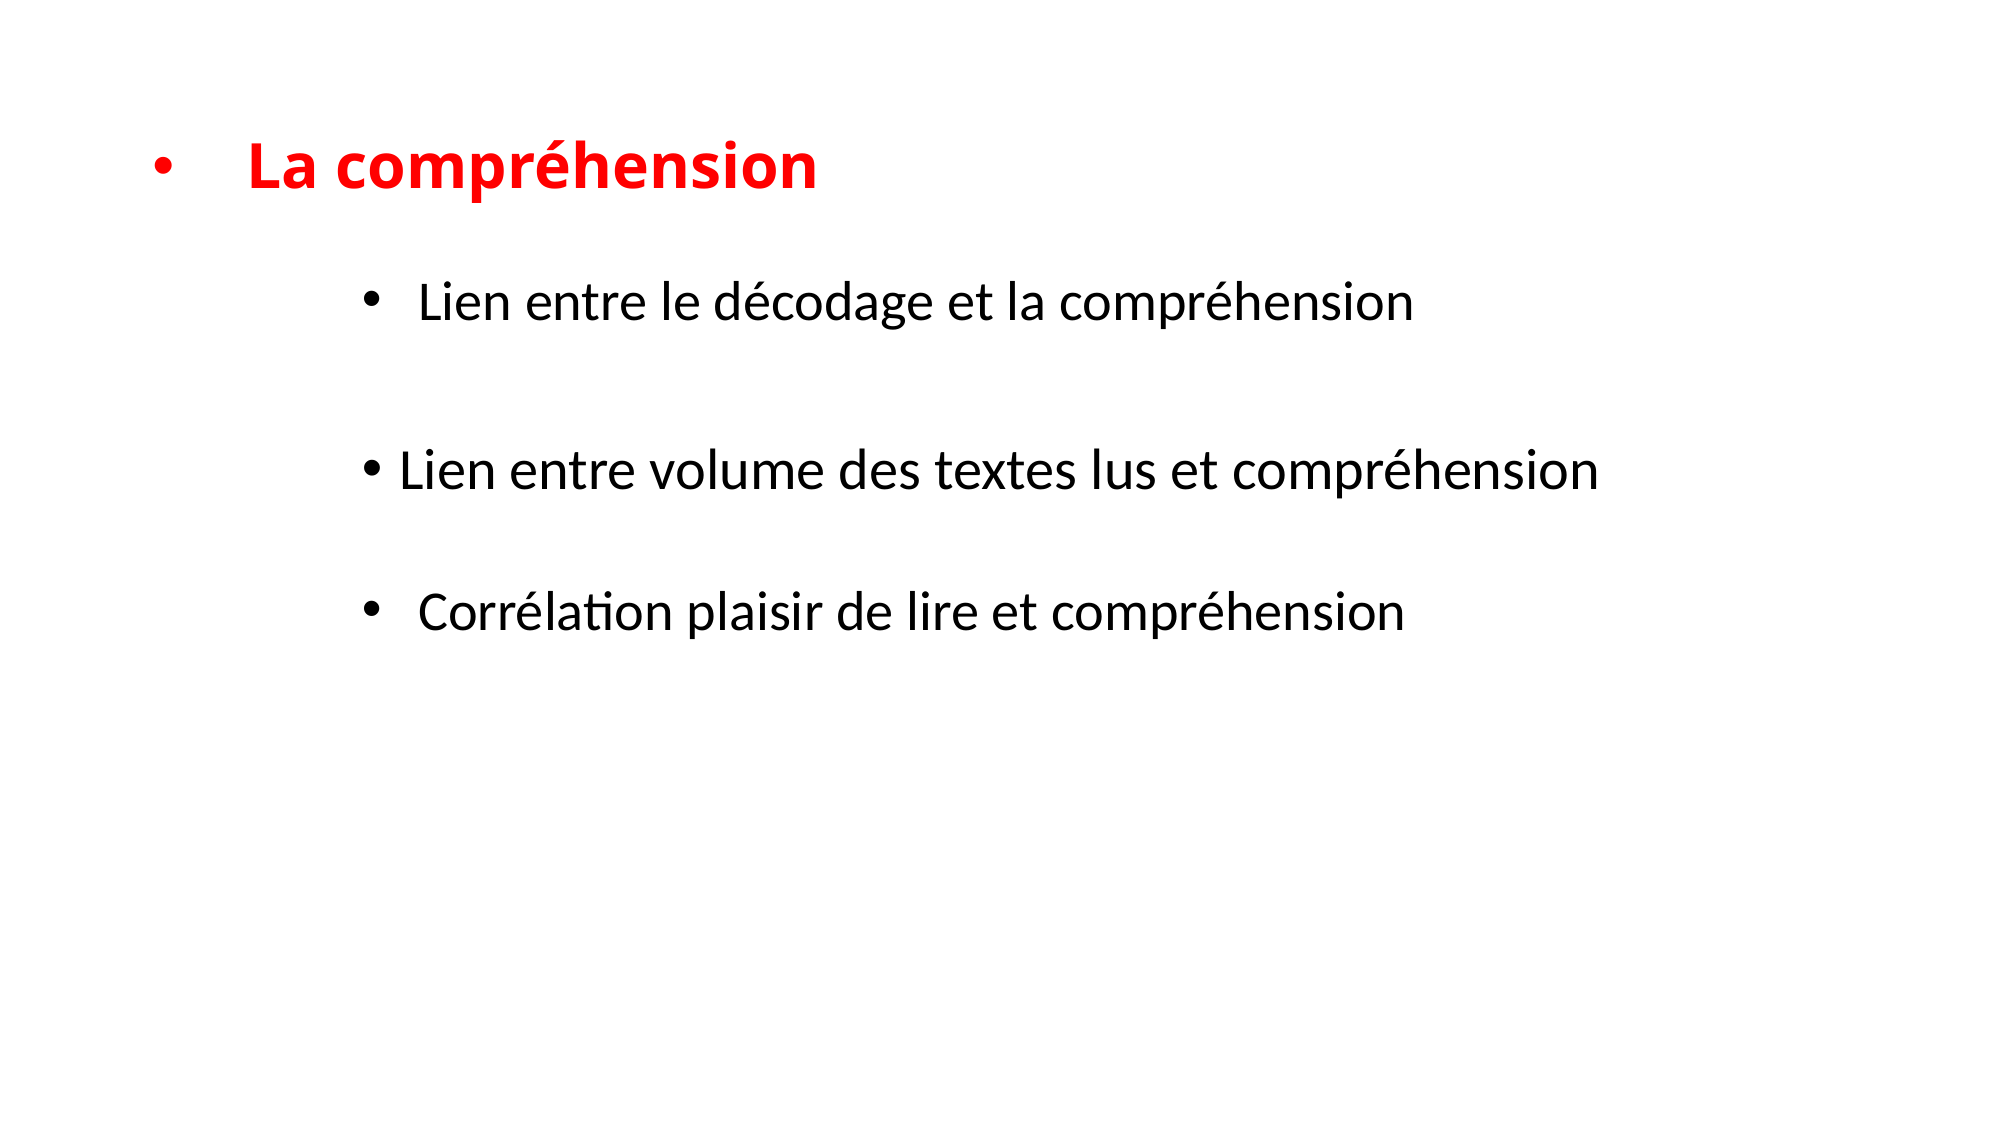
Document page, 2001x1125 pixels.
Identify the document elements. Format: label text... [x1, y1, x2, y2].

list Lien entre volume des textes lus et compréhension [346, 431, 1697, 566]
text_box Corrélation plaisir de lire et compréhension [346, 566, 1697, 701]
title La compréhension [137, 59, 1863, 278]
text_box Lien entre le décodage et la compréhension [346, 256, 1697, 392]
